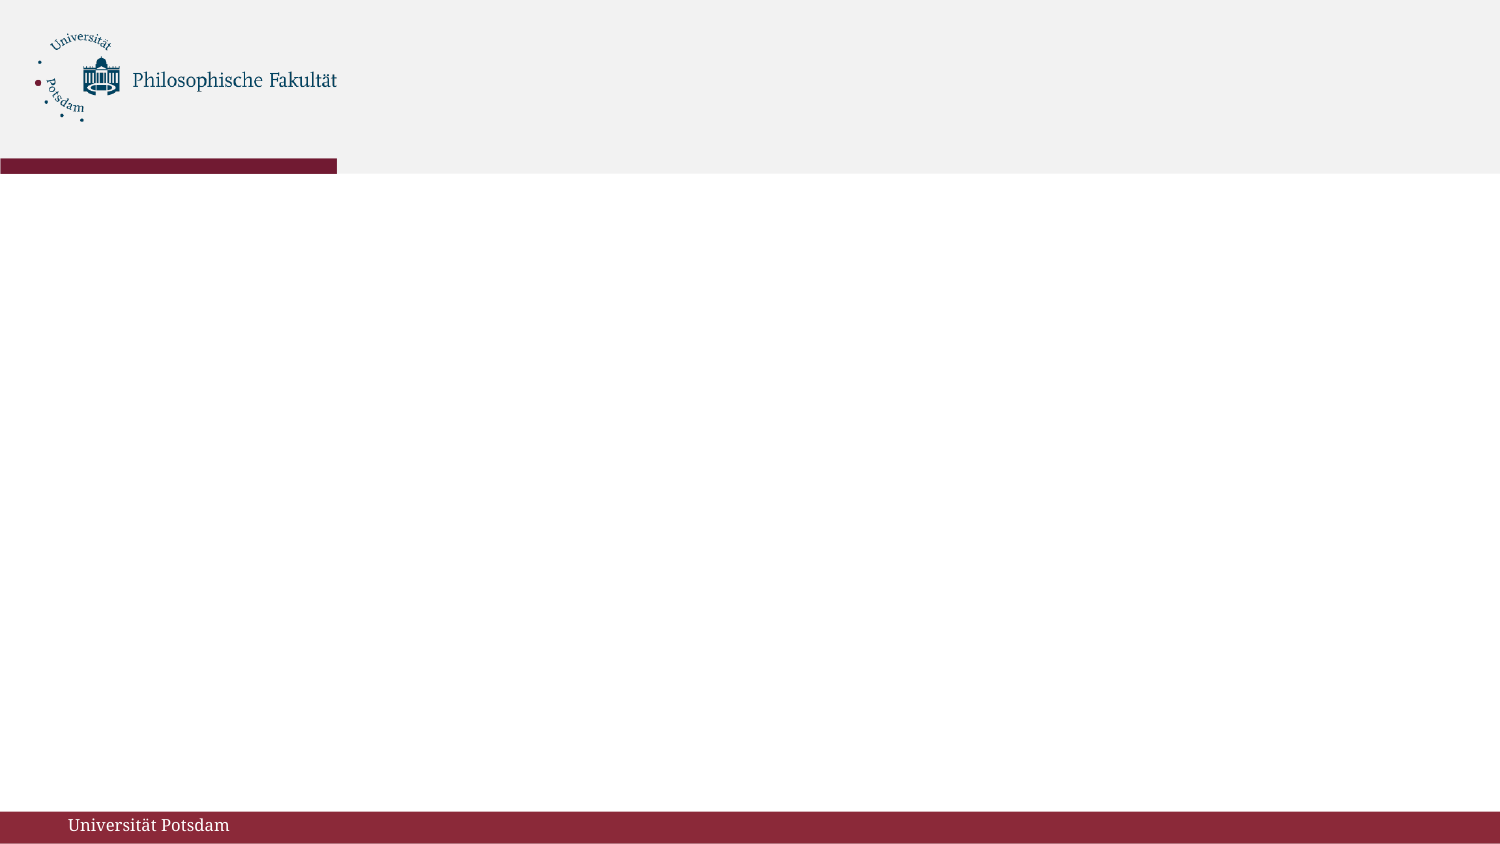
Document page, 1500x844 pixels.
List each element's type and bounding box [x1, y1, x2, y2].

picture [0, 33, 337, 174]
